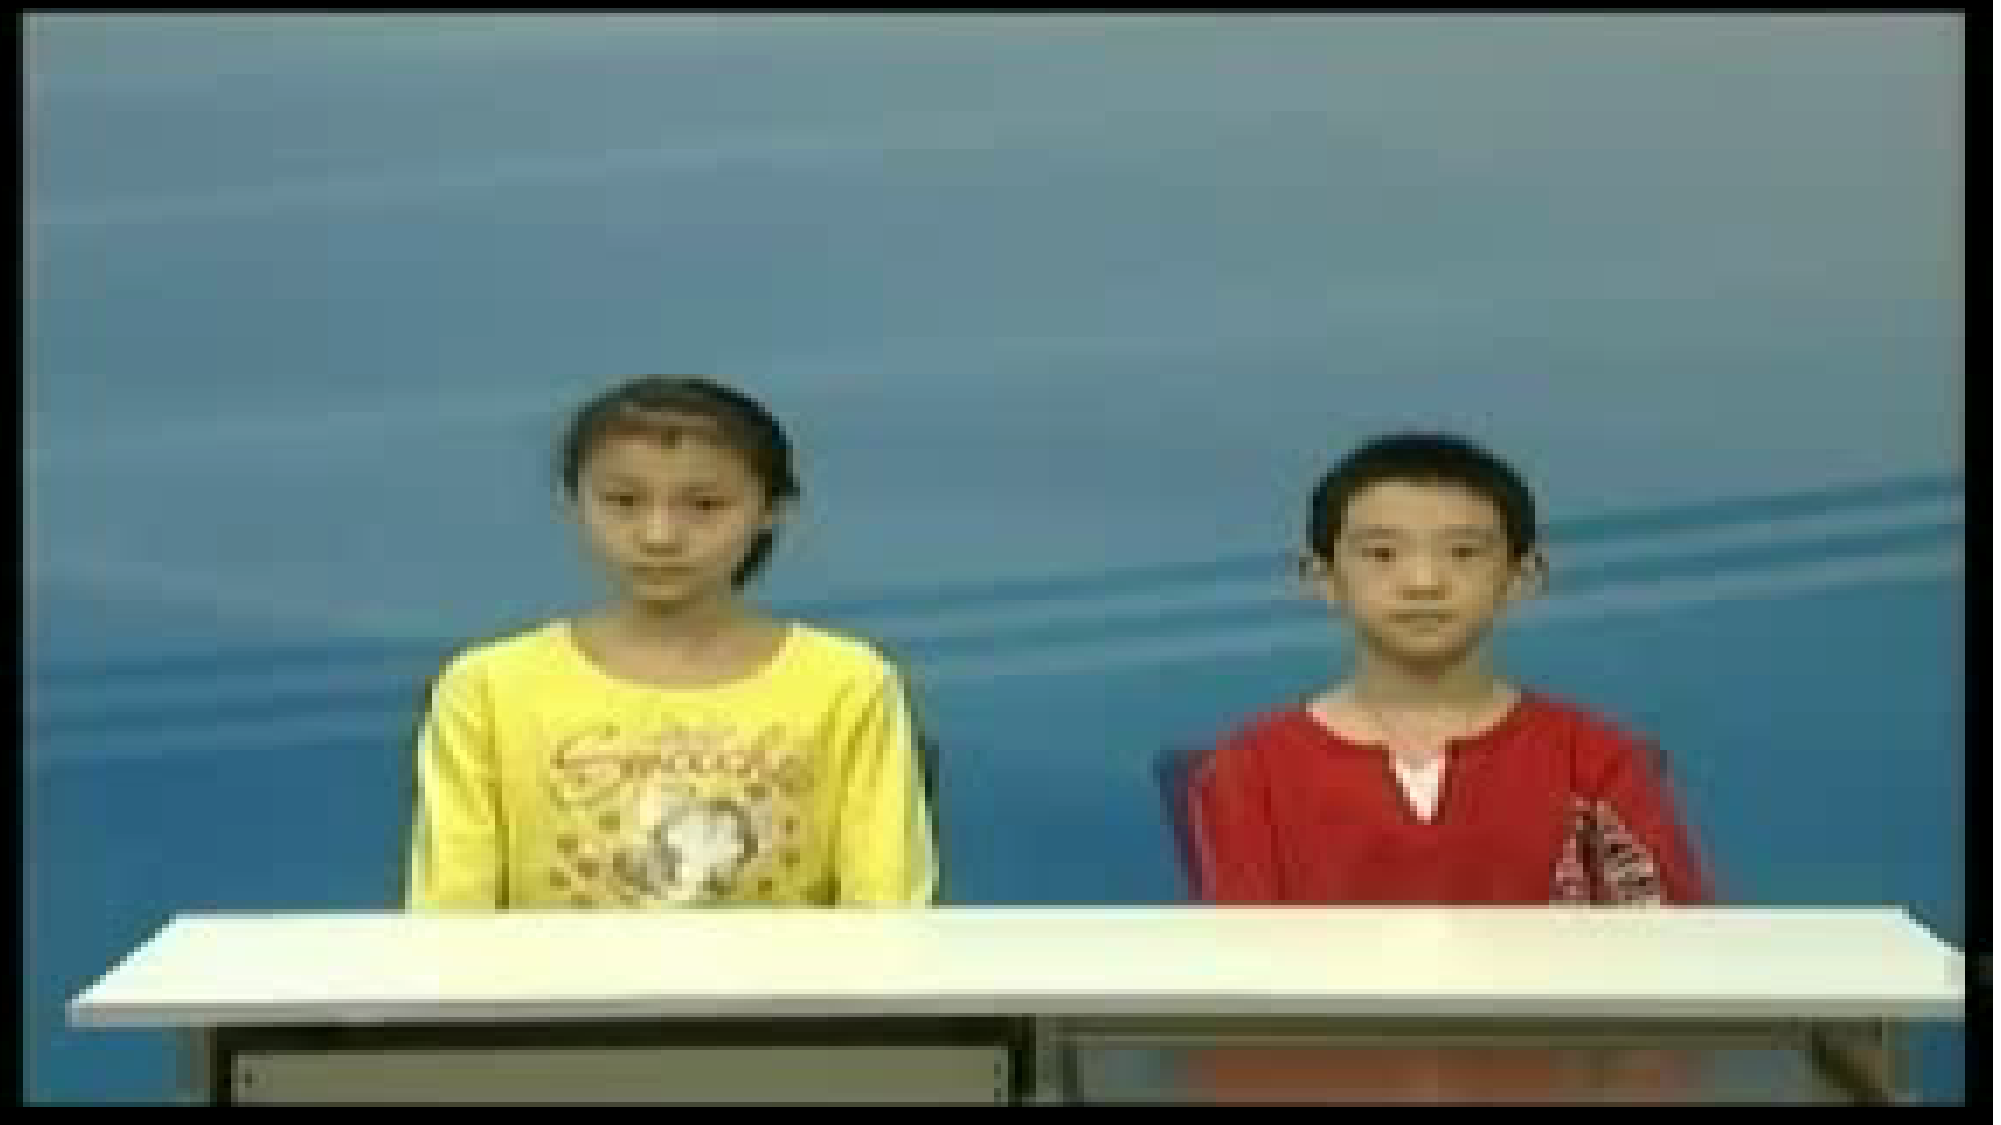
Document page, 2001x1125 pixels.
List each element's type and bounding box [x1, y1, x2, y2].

text_box [0, 0, 1994, 1125]
